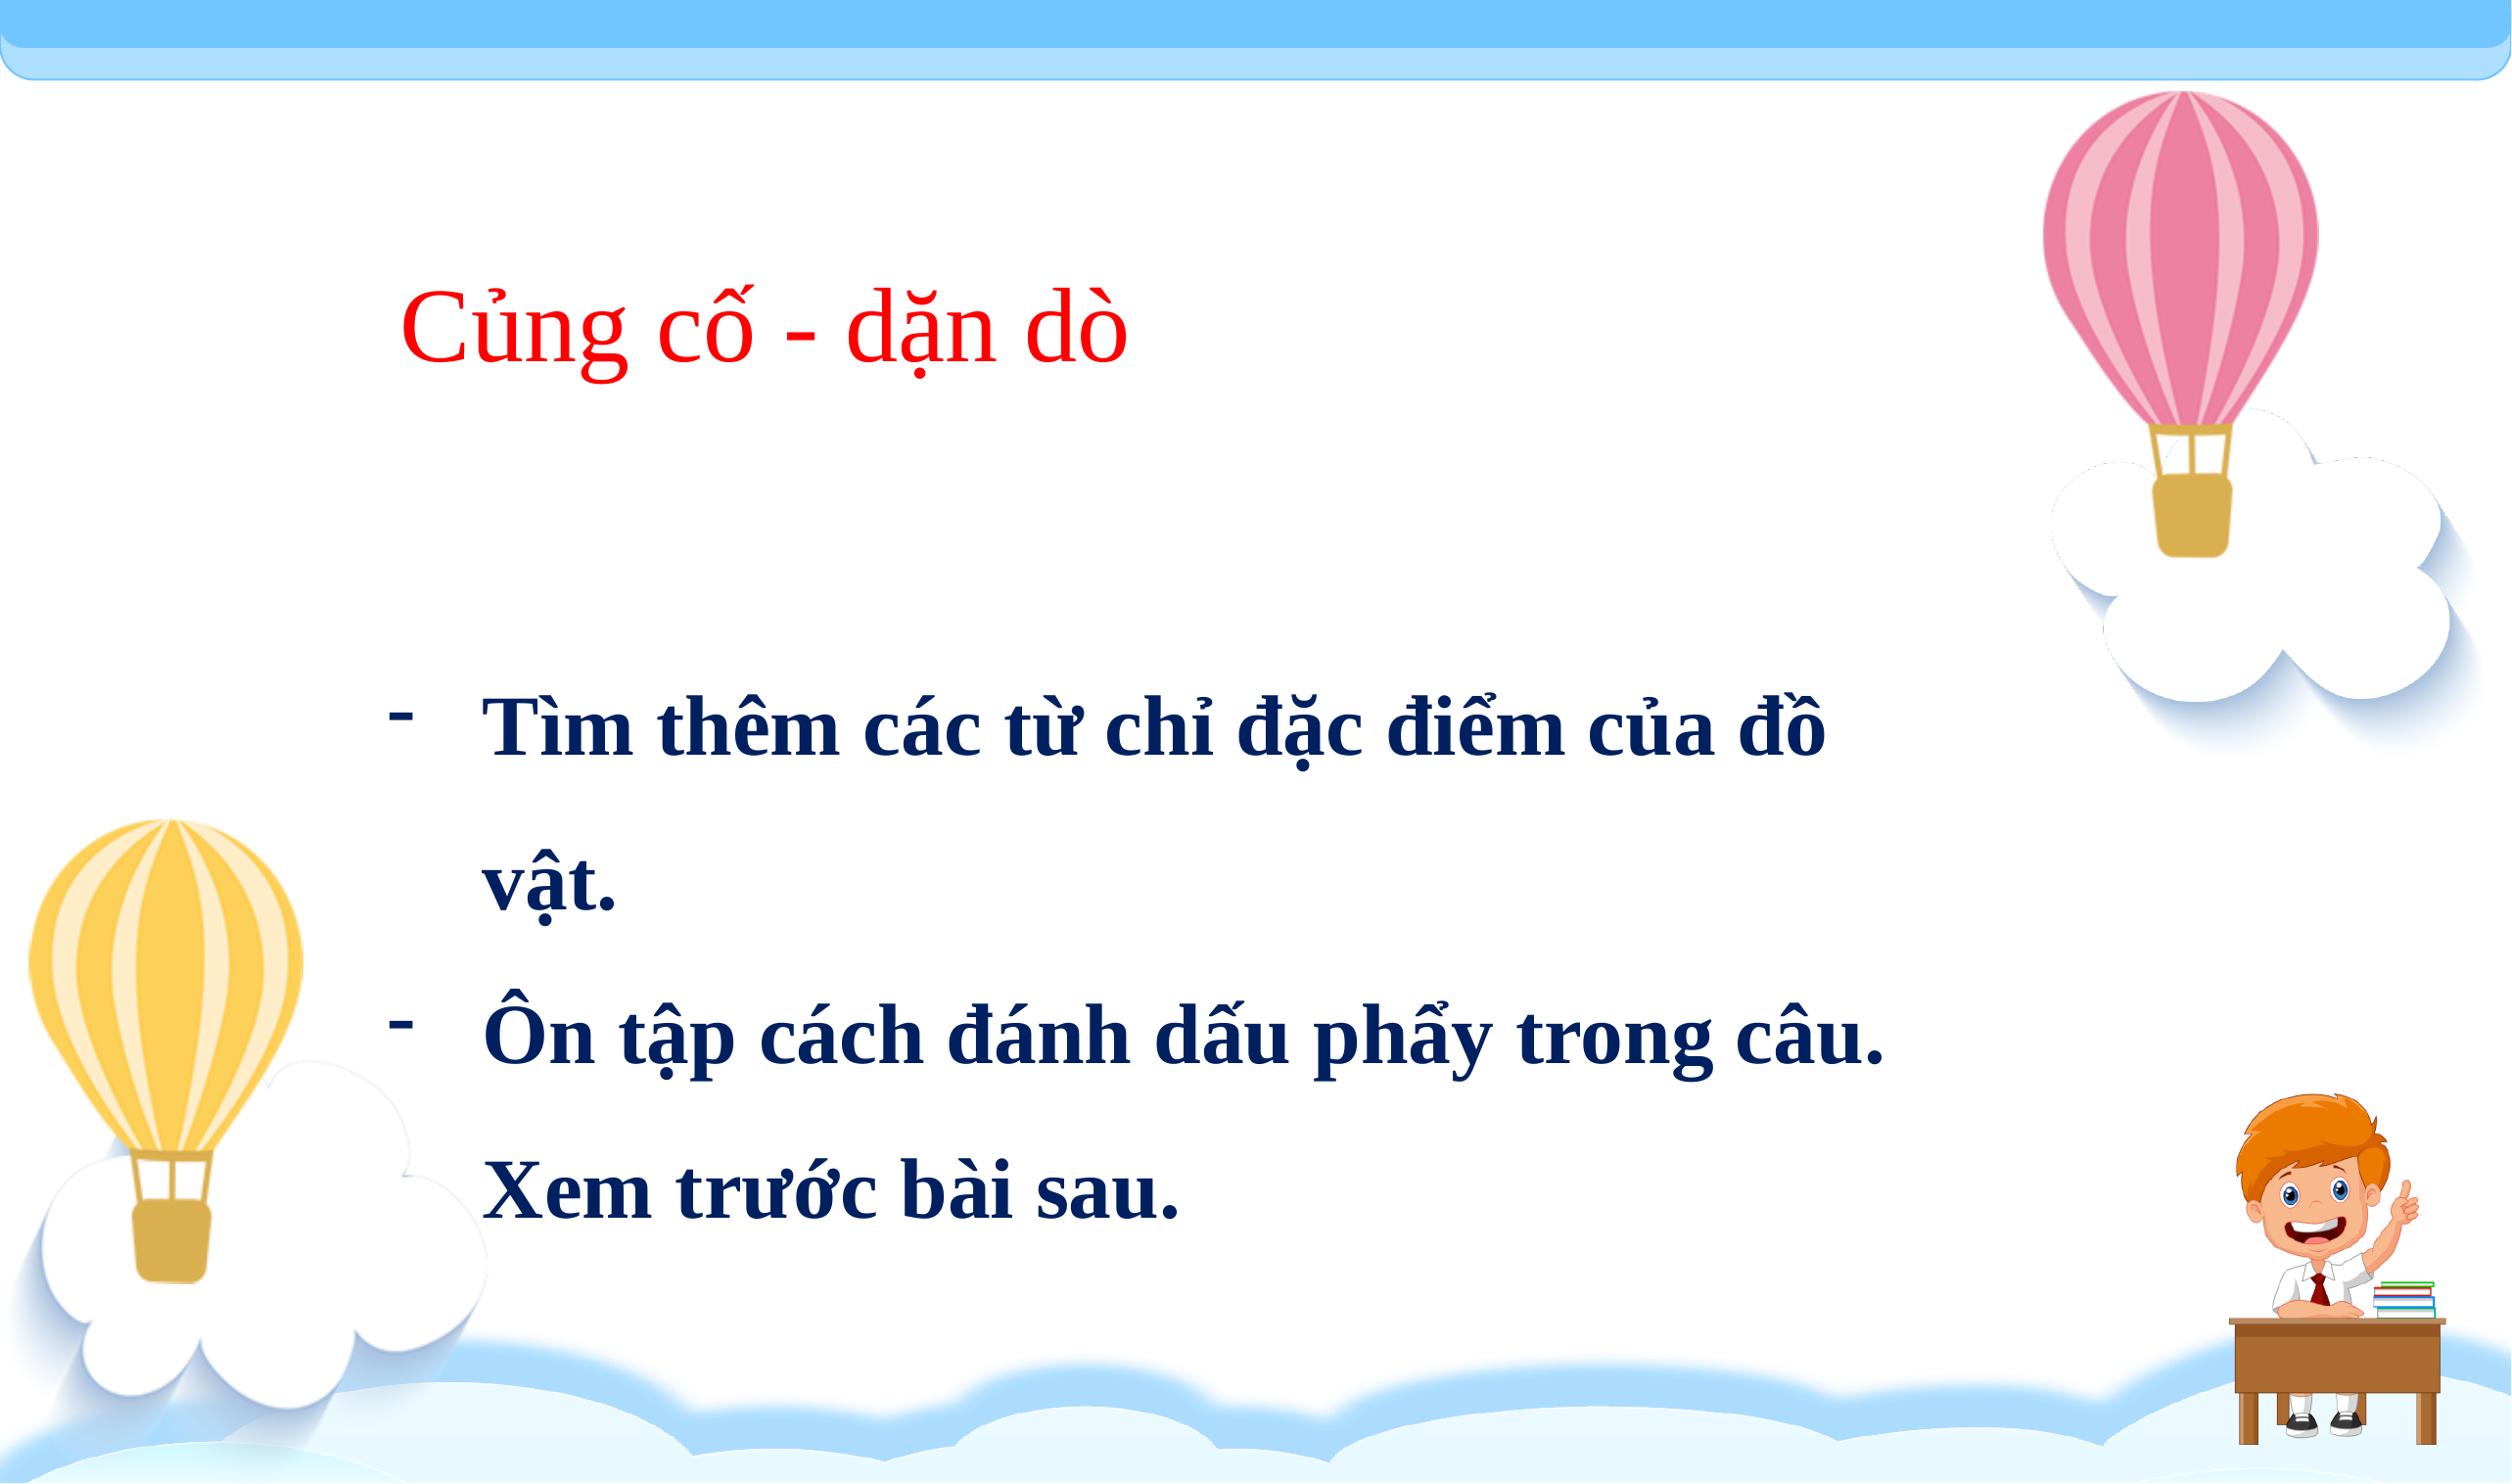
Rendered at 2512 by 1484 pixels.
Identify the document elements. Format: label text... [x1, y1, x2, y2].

picture [2043, 91, 2487, 760]
text_box Tìm thêm các từ chỉ đặc điểm của đồ vật. Ôn tập cách đánh dấu phẩy trong câu. Xem trước bài sau. [367, 608, 1955, 1245]
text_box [0, 0, 2512, 80]
picture [0, 819, 2512, 1484]
text_box Củng cố - dặn dò [192, 246, 1313, 393]
